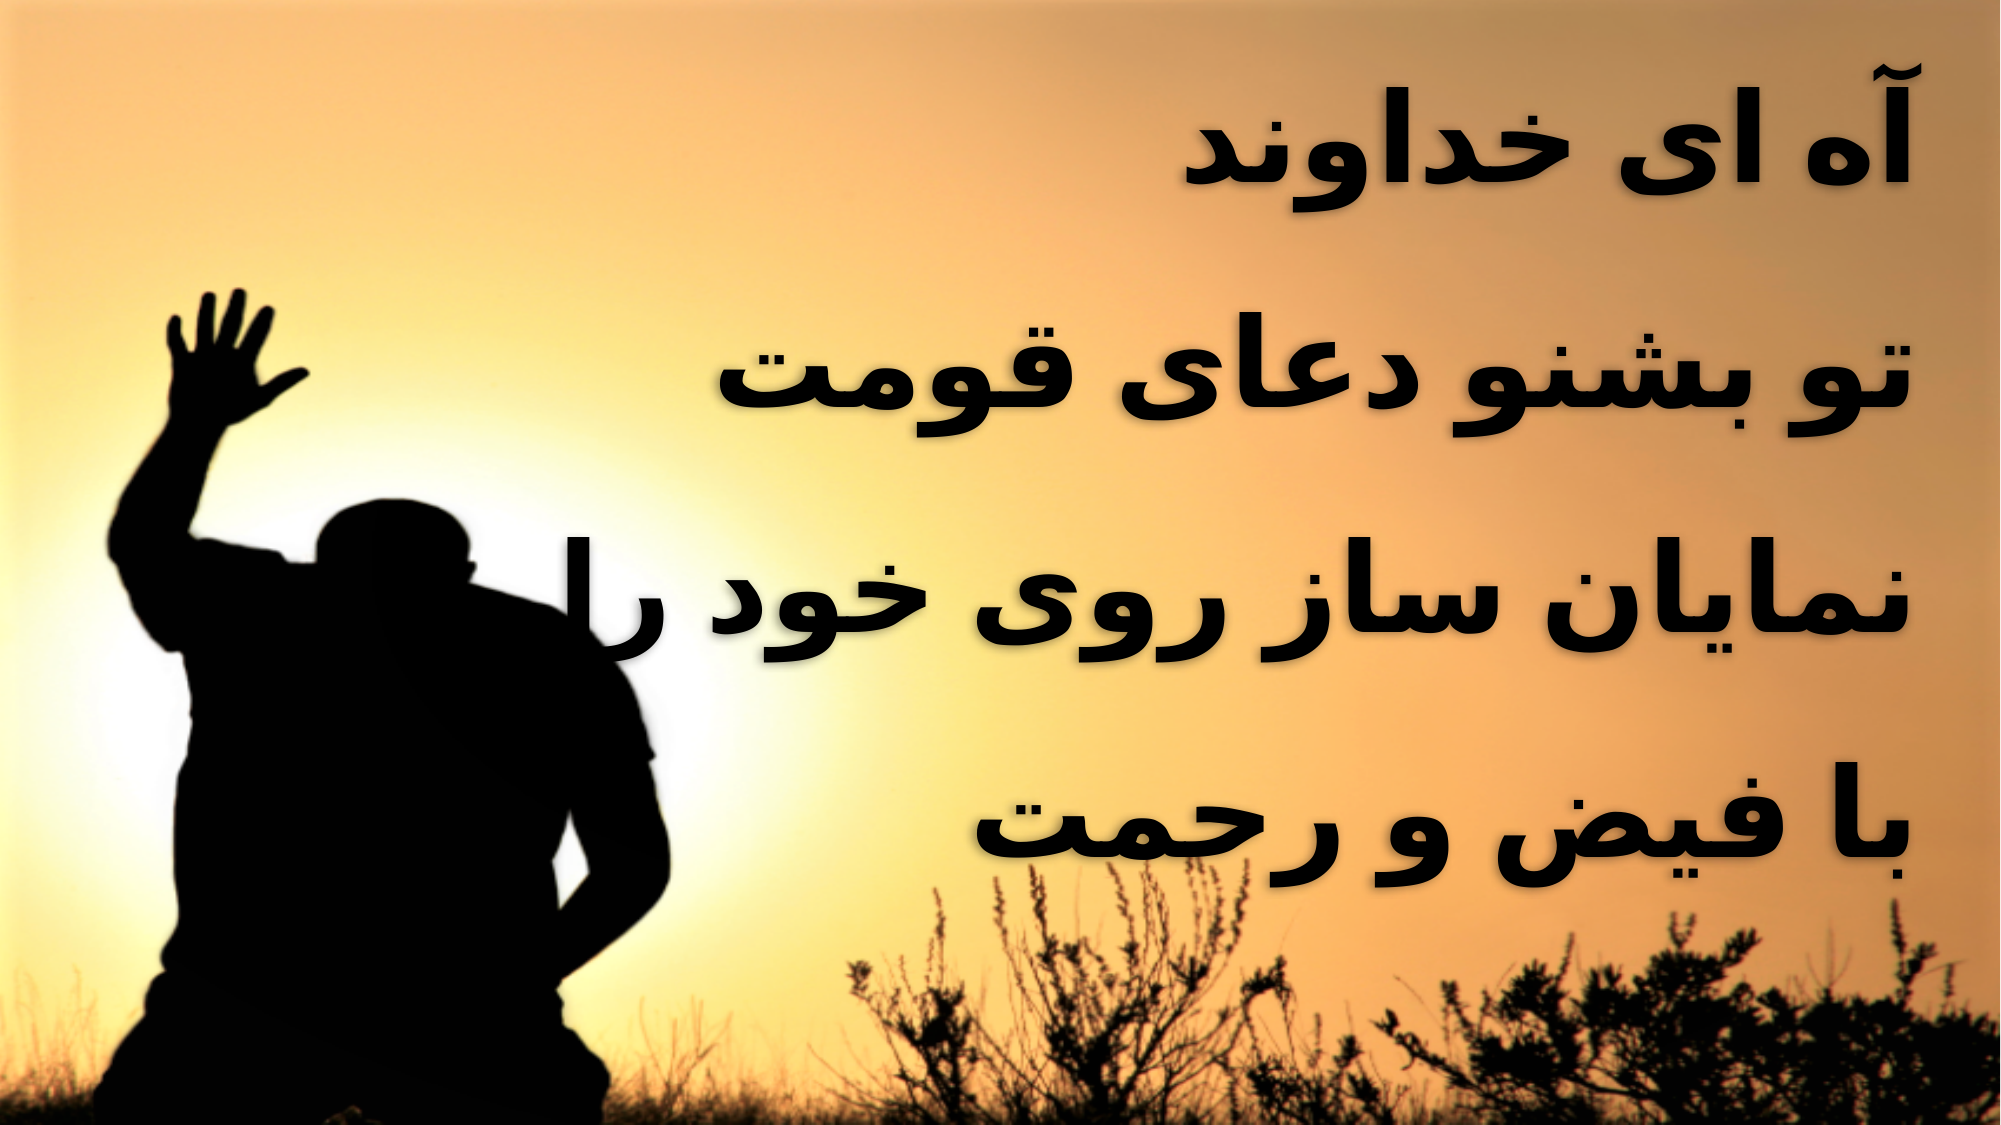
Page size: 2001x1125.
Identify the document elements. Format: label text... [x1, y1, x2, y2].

text_box آه ای خداوند تو بشنو دعای قومت نمایان ساز روی خود را با فیض و رحمت [0, 0, 2000, 890]
picture [0, 0, 2001, 1125]
